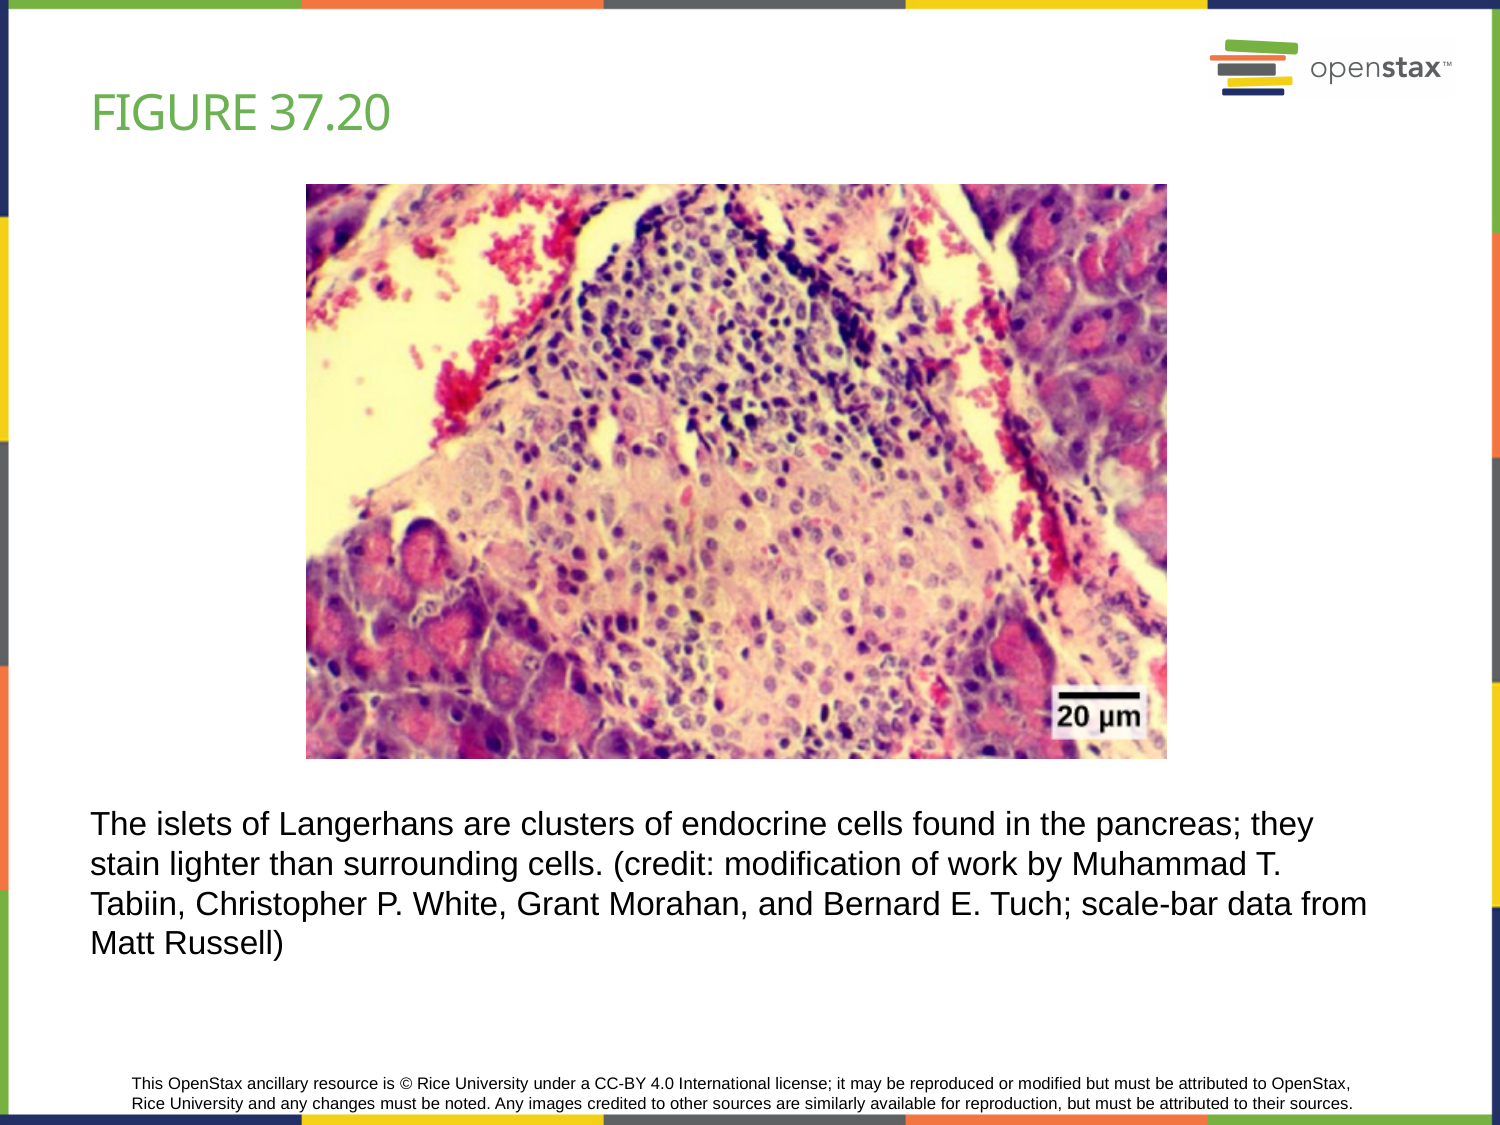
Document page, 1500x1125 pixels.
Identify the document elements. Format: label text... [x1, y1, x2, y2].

footer This OpenStax ancillary resource is © Rice University under a CC-BY 4.0 International license; it may be reproduced or modified but must be attributed to OpenStax, Rice University and any changes must be noted. Any images credited to other sources are similarly available for reproduction, but must be attributed to their sources. [116, 1065, 1398, 1112]
list The islets of Langerhans are clusters of endocrine cells found in the pancreas; they stain lighter than surrounding cells. (credit: modification of work by Muhammad T. Tabiin, Christopher P. White, Grant Morahan, and Bernard E. Tuch; scale-bar data from Matt Russell) [75, 794, 1398, 986]
picture [0, 0, 1500, 1125]
title Figure 37.20 [75, 39, 1398, 148]
